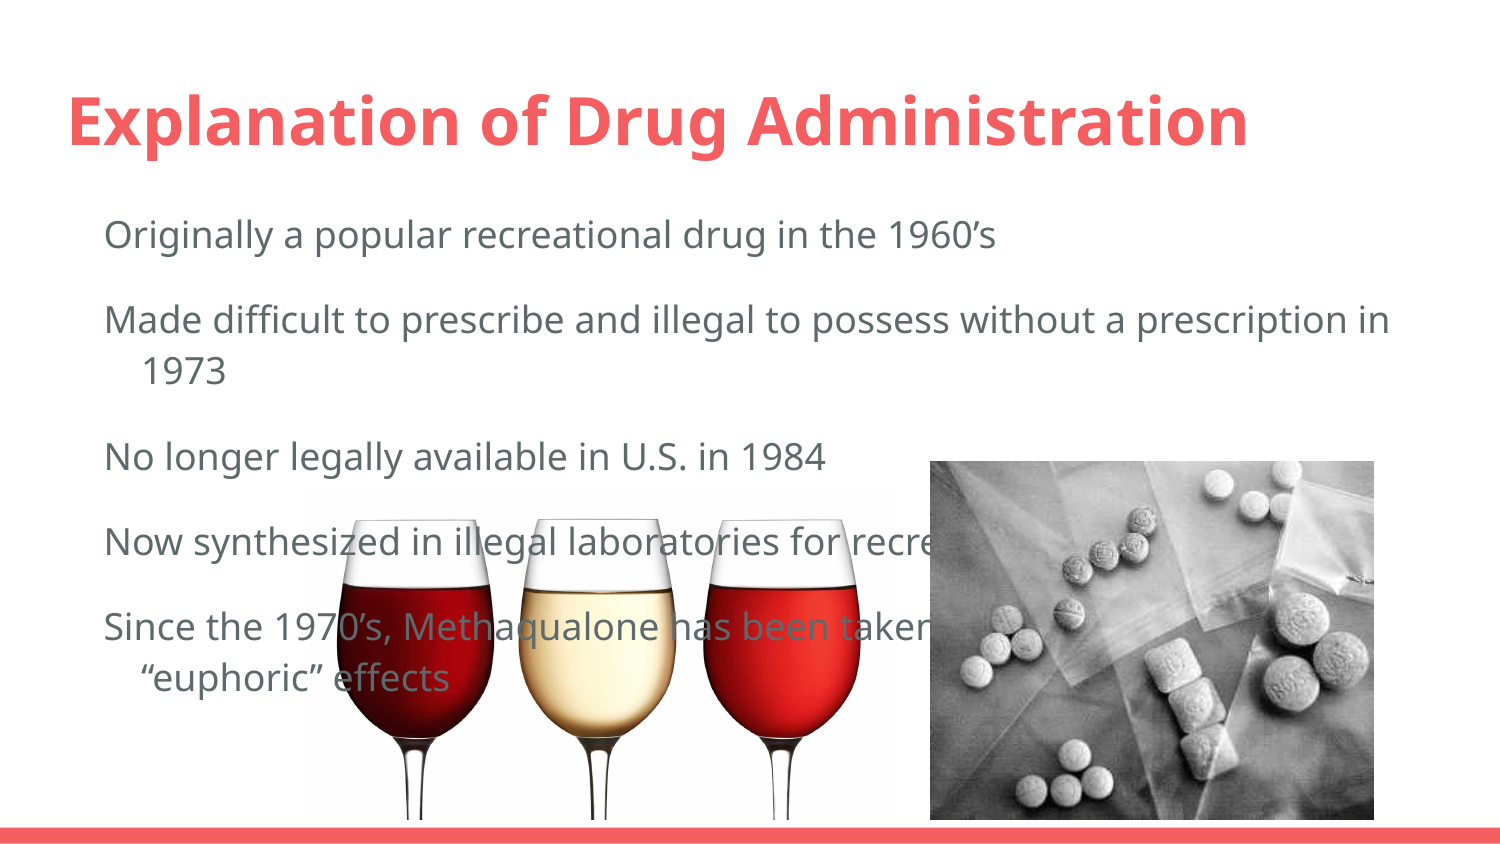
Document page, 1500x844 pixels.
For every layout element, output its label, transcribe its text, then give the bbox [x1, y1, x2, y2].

picture [304, 489, 892, 820]
list Originally a popular recreational drug in the 1960’s Made difficult to prescribe and illegal to possess without a prescription in 1973 No longer legally available in U.S. in 1984 Now synthesized in illegal laboratories for recreational use Since the 1970’s, Methaqualone has been taken with wine to increase its “euphoric” effects [51, 189, 1449, 750]
picture [929, 461, 1374, 820]
title Explanation of Drug Administration [51, 64, 1449, 167]
